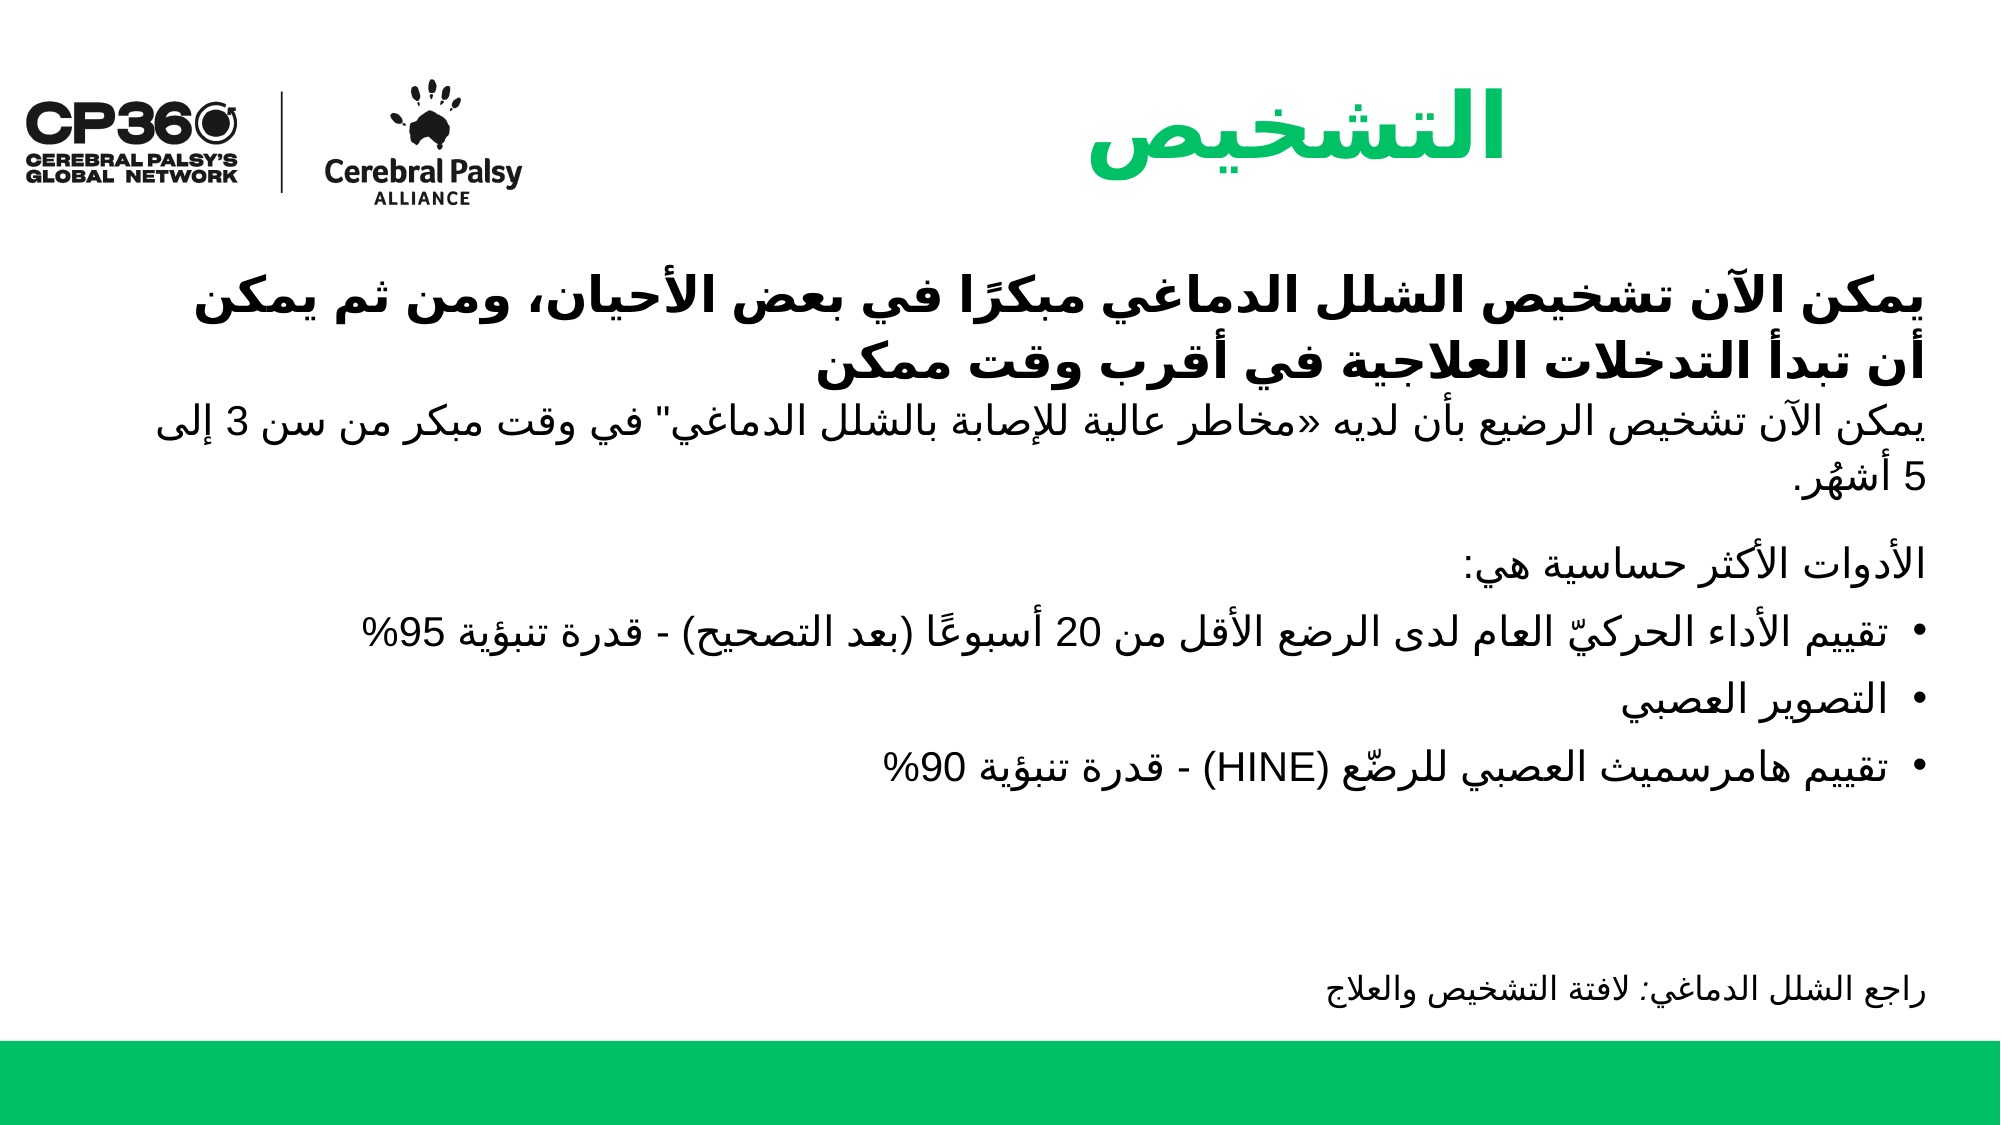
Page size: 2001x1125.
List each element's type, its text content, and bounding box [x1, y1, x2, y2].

title التشخيص [84, 71, 1526, 190]
picture [0, 50, 612, 234]
list يمكن الآن تشخيص الشلل الدماغي مبكرًا في بعض الأحيان، ومن ثم يمكن أن تبدأ التدخلات العلاجية في أقرب وقت ممكن يمكن الآن تشخيص الرضيع بأن لديه «مخاطر عالية للإصابة بالشلل الدماغي" في وقت مبكر من سن 3 إلى 5 أشهُر. الأدوات الأكثر حساسية هي: تقييم الأداء الحركيّ العام لدى الرضع الأقل من 20 أسبوعًا (بعد التصحيح) - قدرة تنبؤية 95% التصوير العصبي تقييم هامرسميث العصبي للرضّع (HINE) - ‏قدرة تنبؤية 90% راجع الشلل الدماغي: لافتة التشخيص والعلاج [114, 249, 1942, 1027]
